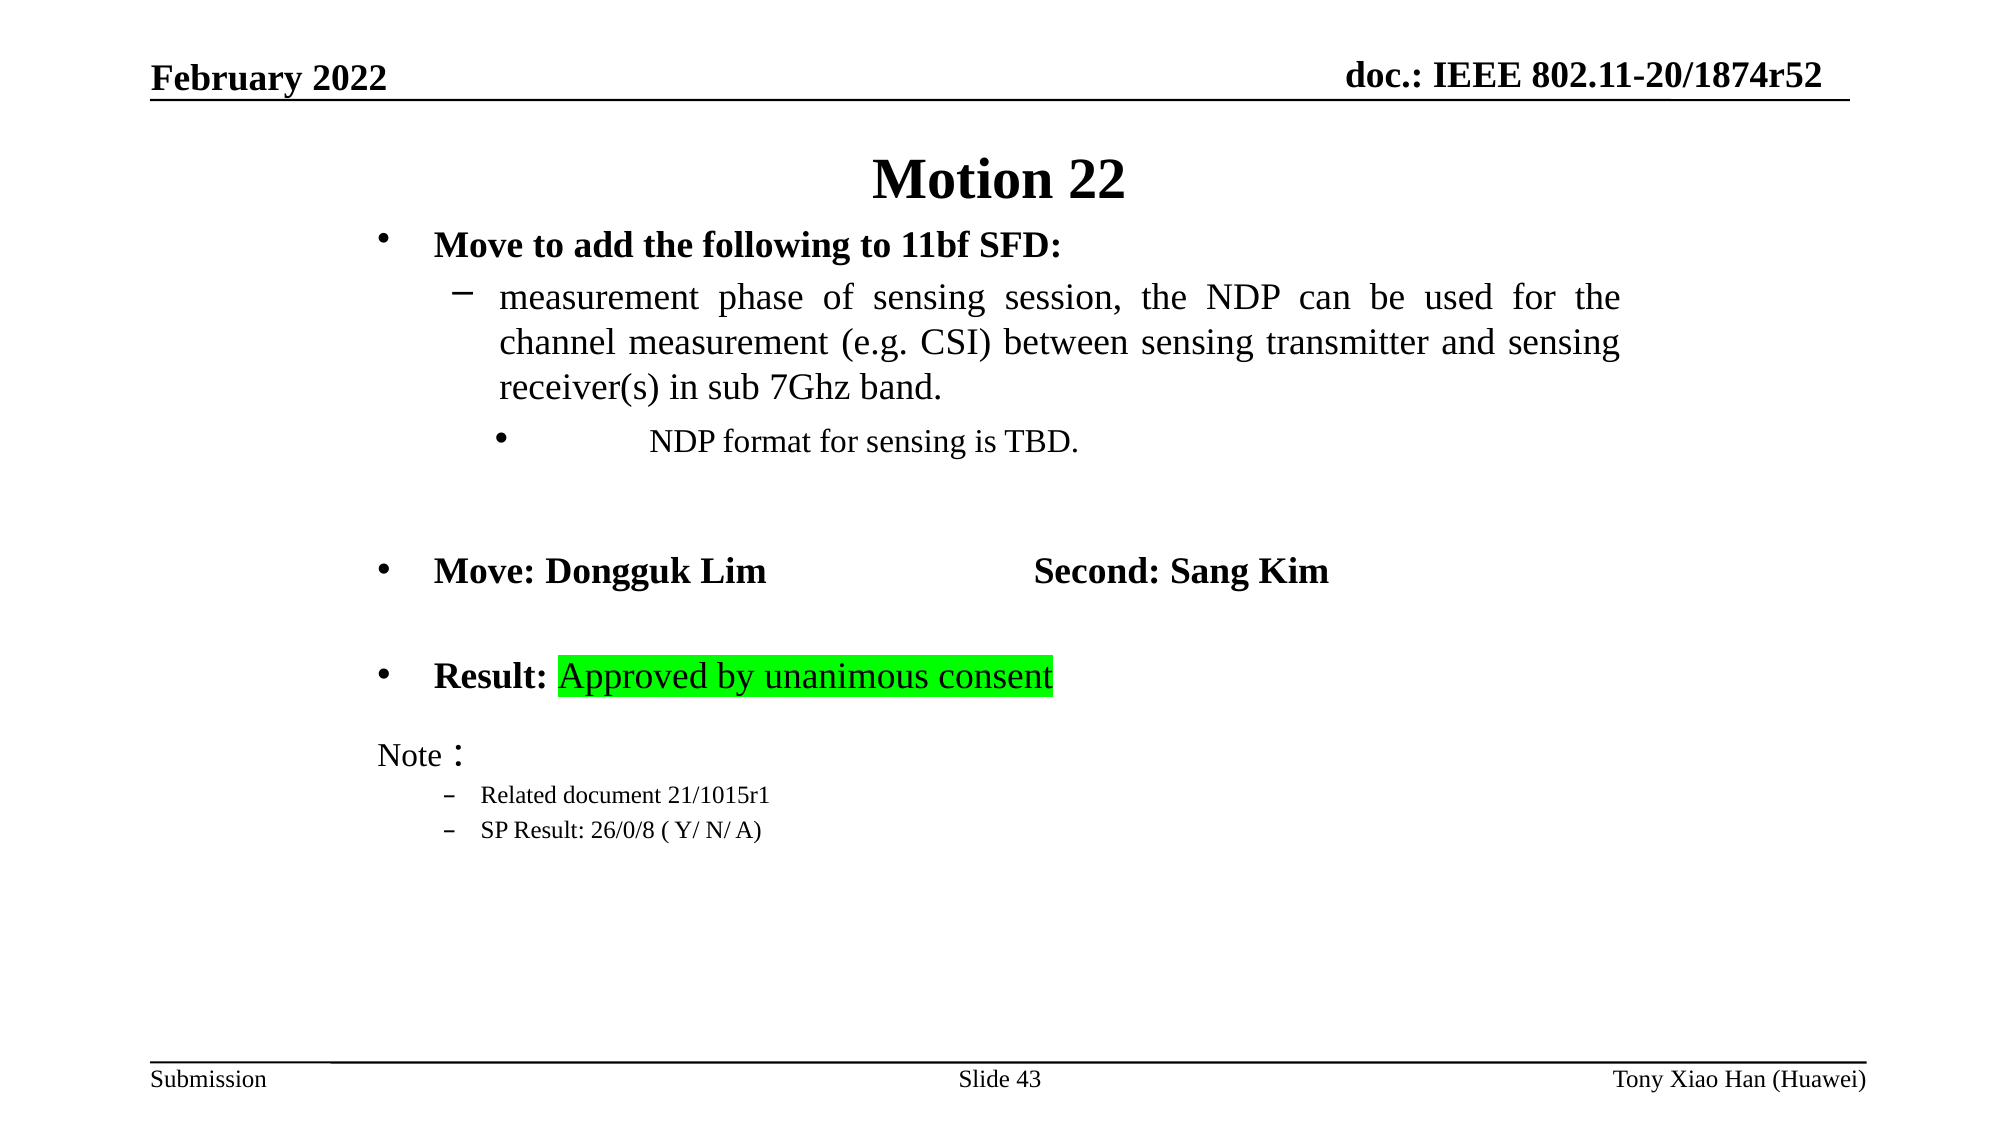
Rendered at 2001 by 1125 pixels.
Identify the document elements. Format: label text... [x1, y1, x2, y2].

text_box Motion 22 [362, 87, 1638, 212]
text_box Move to add the following to 11bf SFD: measurement phase of sensing session, the NDP can be used for the channel measurement (e.g. CSI) between sensing transmitter and sensing receiver(s) in sub 7Ghz band. NDP format for sensing is TBD. Move: Dongguk Lim Second: Sang Kim Result: Approved by unanimous consent Note： Related document 21/1015r1 SP Result: 26/0/8 ( Y/ N/ A) [362, 212, 1638, 975]
